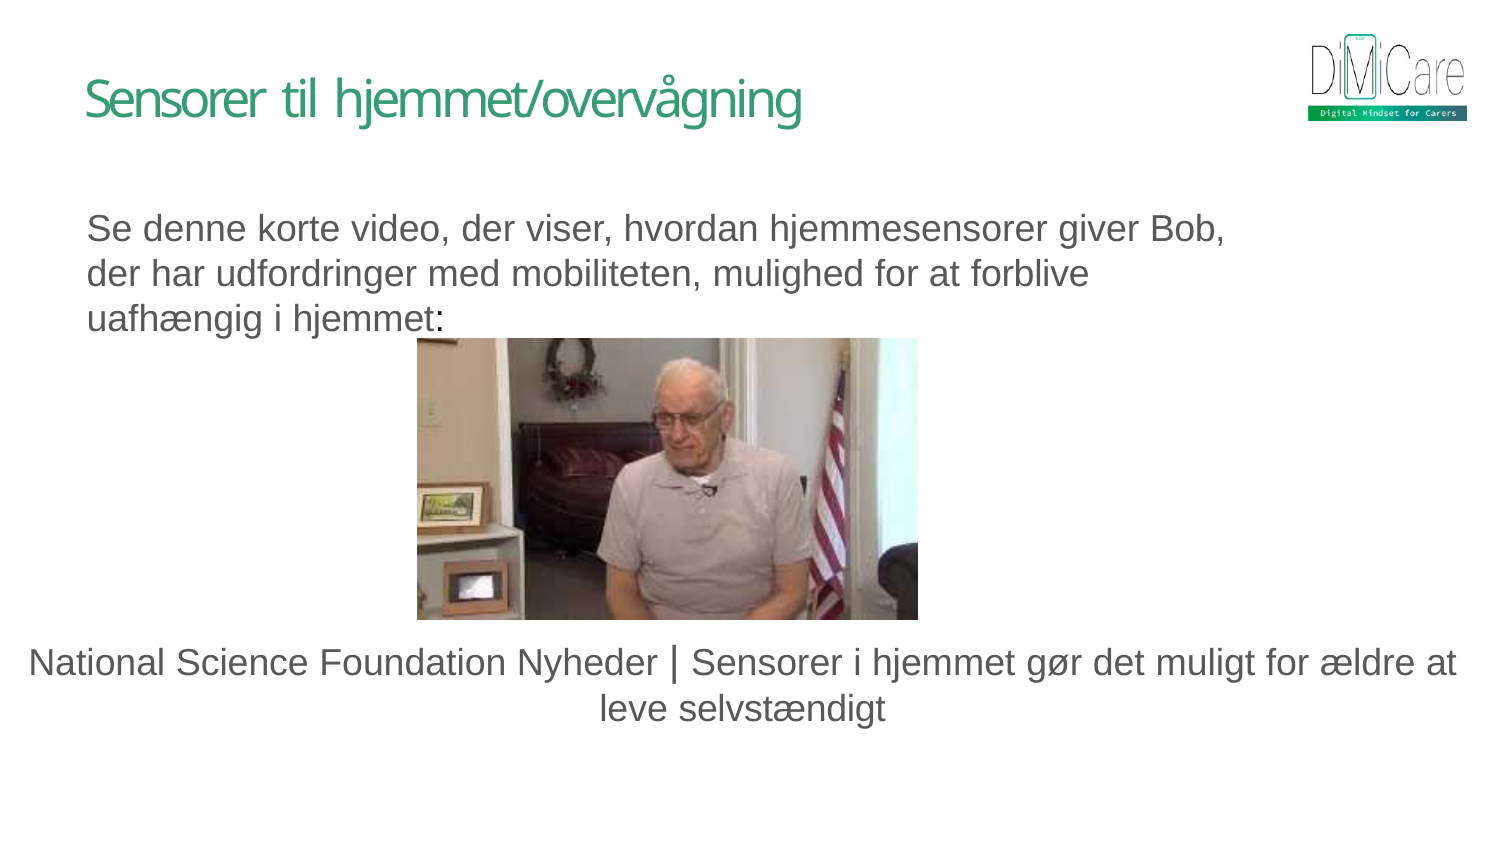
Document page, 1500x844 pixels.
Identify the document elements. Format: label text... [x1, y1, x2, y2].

picture [1308, 33, 1468, 121]
text_box National Science Foundation Nyheder | Sensorer i hjemmet gør det muligt for ældre at leve selvstændigt [25, 631, 1460, 730]
text_box Se denne korte video, der viser, hvordan hjemmesensorer giver Bob, der har udfordringer med mobiliteten, mulighed for at forblive uafhængig i hjemmet: [84, 201, 1233, 339]
picture [416, 338, 918, 620]
title Sensorer til hjemmet/overvågning [82, 62, 1211, 206]
